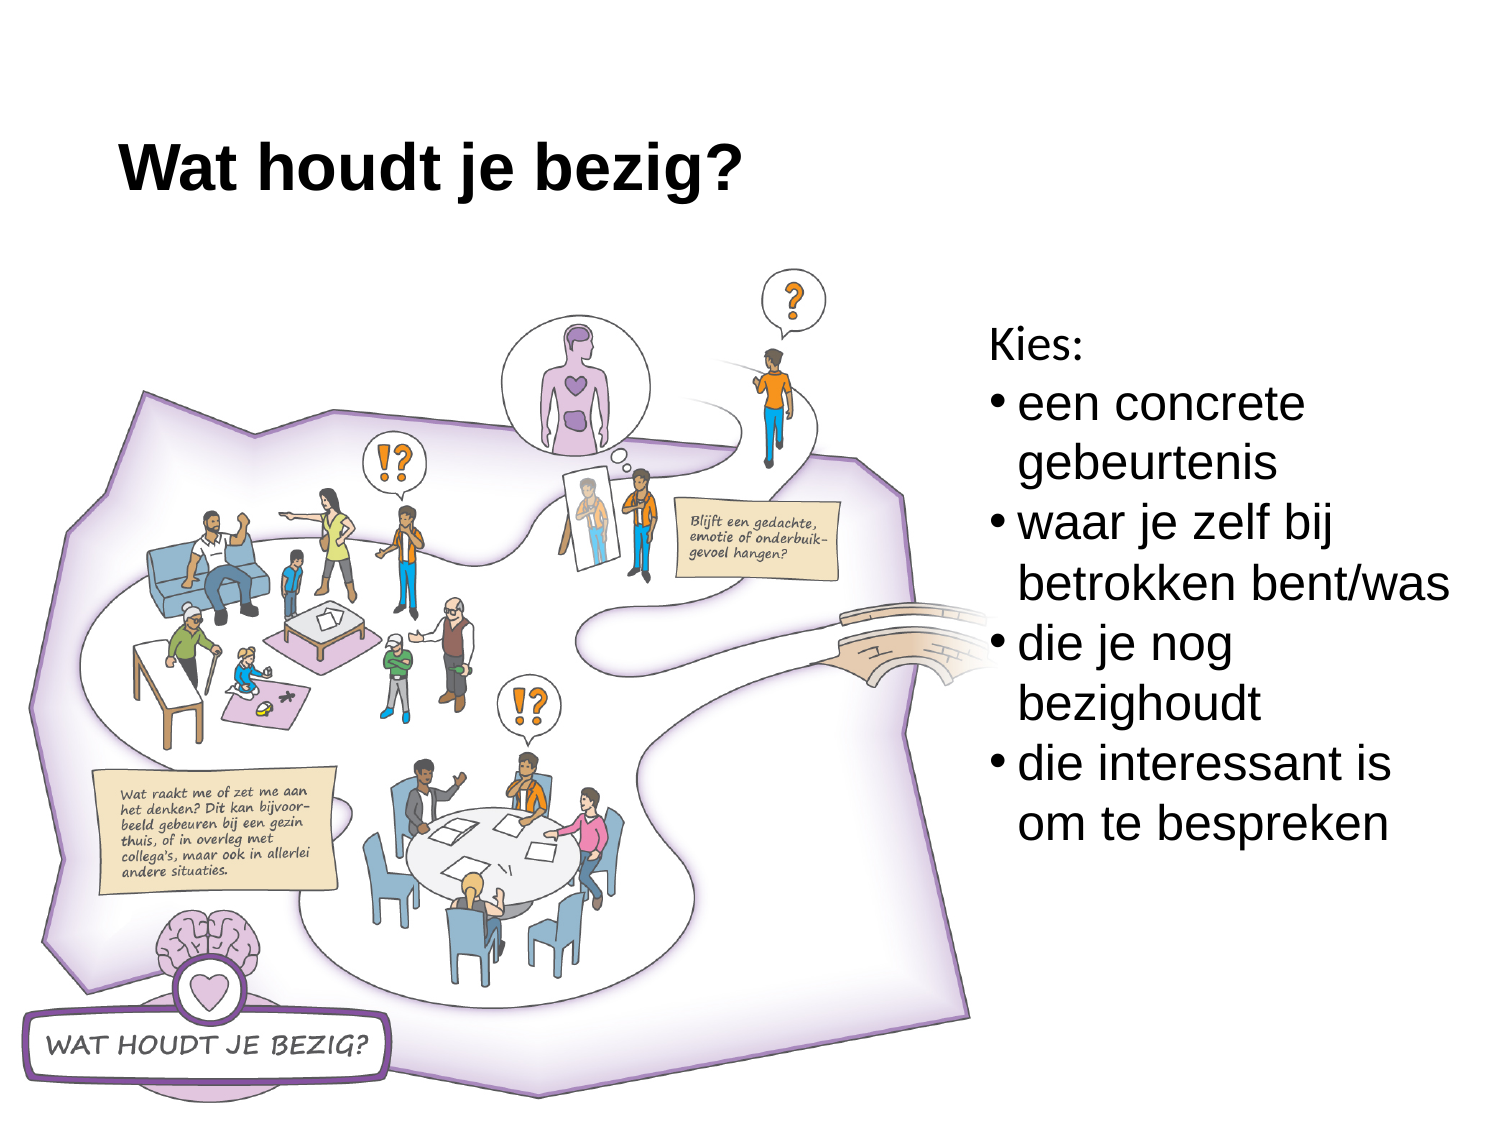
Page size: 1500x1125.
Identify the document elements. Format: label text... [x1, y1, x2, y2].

title Wat houdt je bezig? [103, 59, 1397, 278]
picture [0, 243, 998, 1120]
text_box Kies: een concrete gebeurtenis waar je zelf bij betrokken bent/was die je nog bezighoudt die interessant is om te bespreken [998, 302, 1483, 858]
